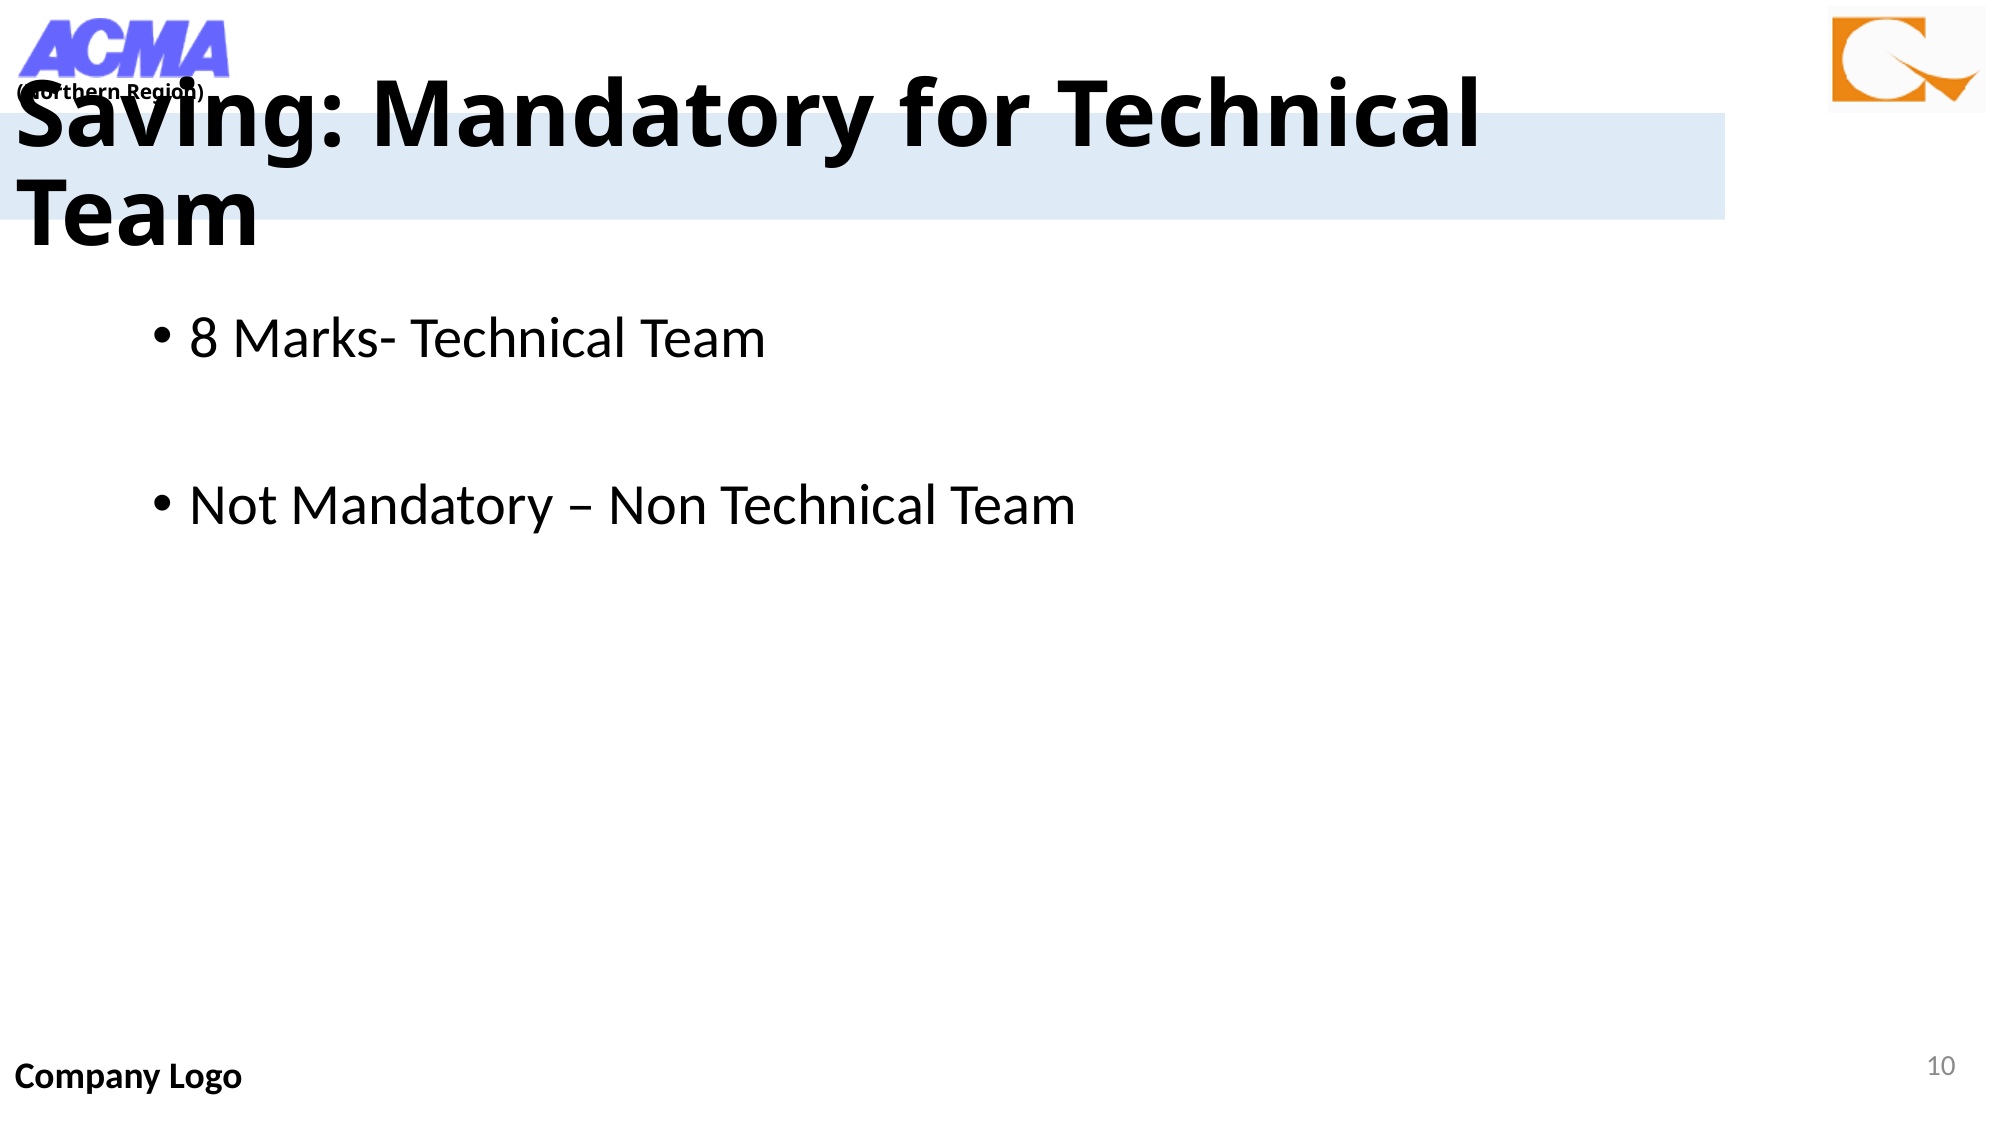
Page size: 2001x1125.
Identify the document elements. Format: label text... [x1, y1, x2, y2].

picture [1828, 6, 1986, 113]
slide_number 10 [1520, 1033, 1971, 1094]
list 8 Marks- Technical Team Not Mandatory – Non Technical Team [137, 299, 1863, 1014]
picture [18, 18, 231, 78]
title Saving: Mandatory for Technical Team [0, 113, 1725, 220]
